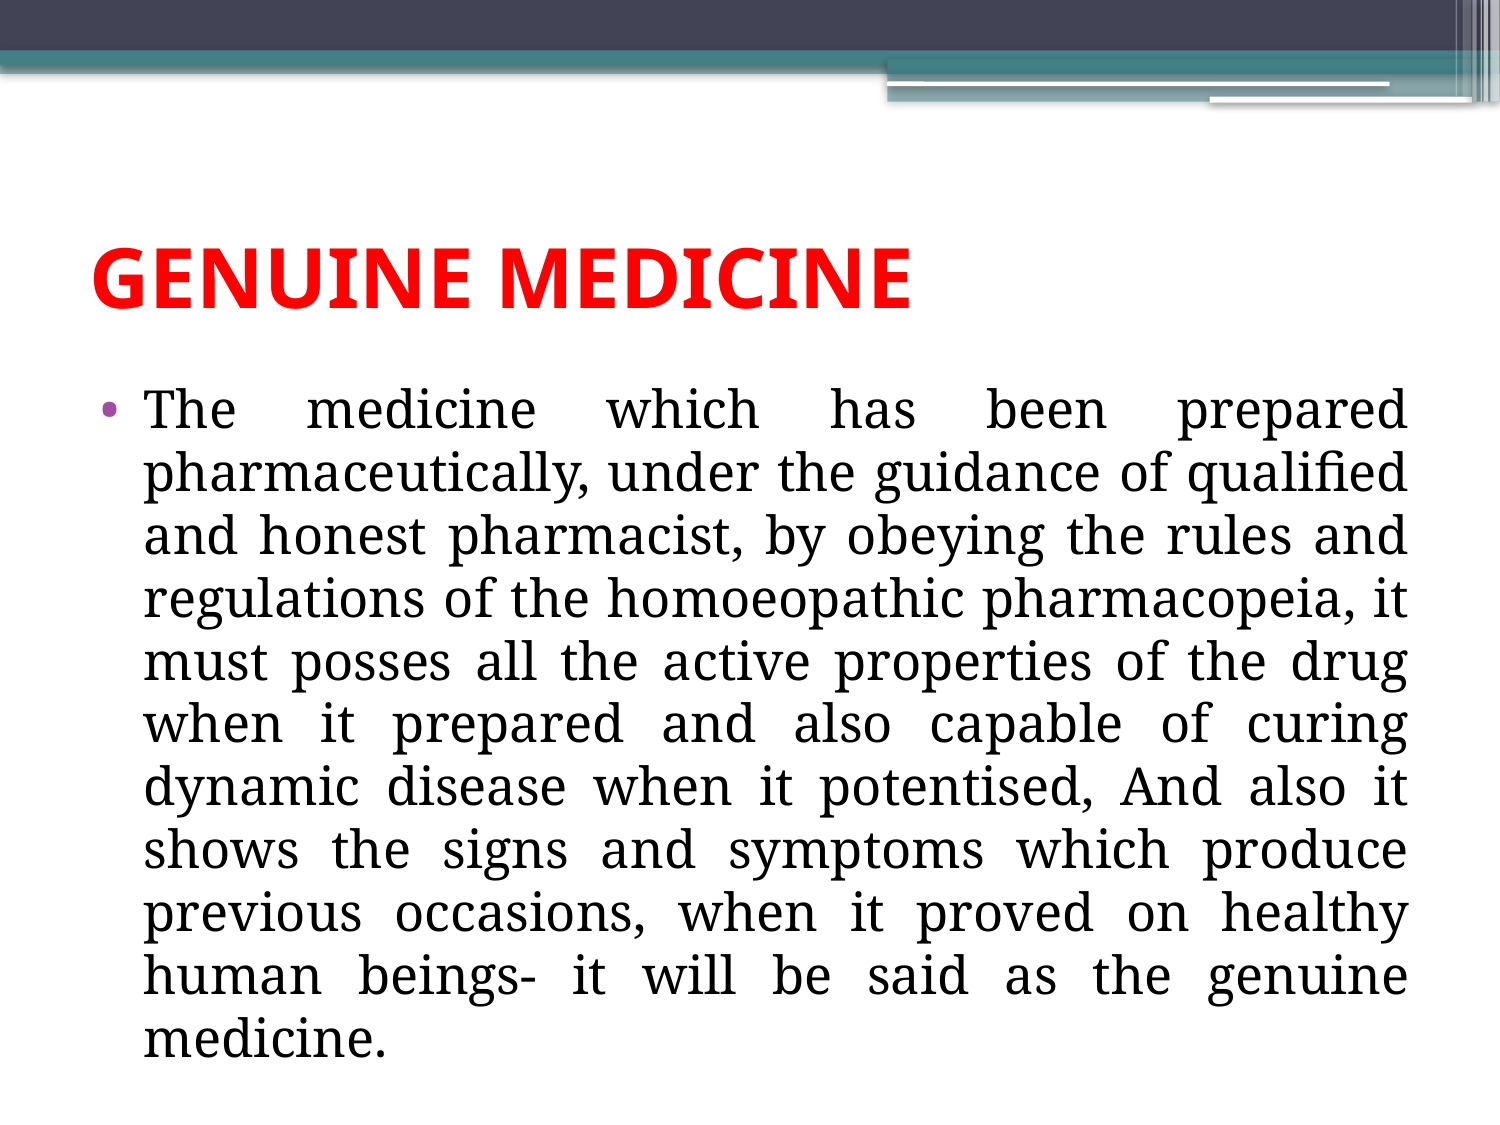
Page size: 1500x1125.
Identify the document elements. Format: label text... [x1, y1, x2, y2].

title GENUINE MEDICINE [75, 187, 1425, 363]
list The medicine which has been prepared pharmaceutically, under the guidance of qualified and honest pharmacist, by obeying the rules and regulations of the homoeopathic pharmacopeia, it must posses all the active properties of the drug when it prepared and also capable of curing dynamic disease when it potentised, And also it shows the signs and symptoms which produce previous occasions, when it proved on healthy human beings- it will be said as the genuine medicine. [75, 368, 1425, 1079]
